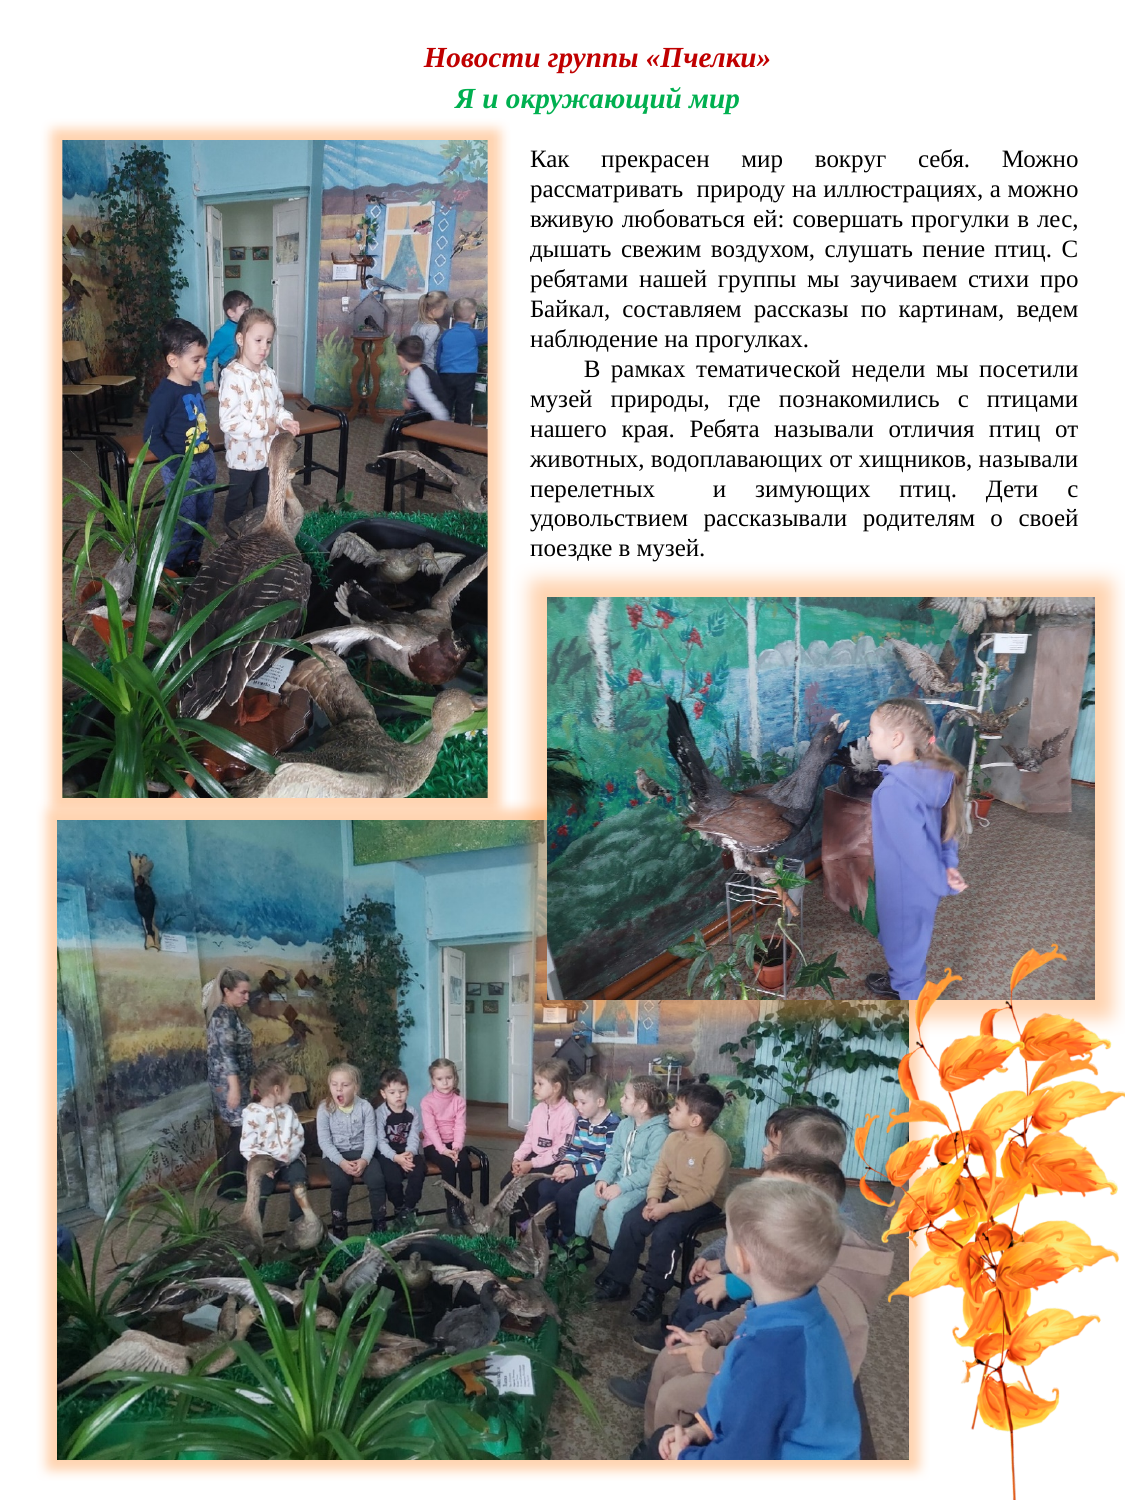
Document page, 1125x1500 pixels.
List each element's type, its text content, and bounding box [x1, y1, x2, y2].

picture [57, 597, 1125, 1500]
picture [62, 140, 488, 798]
text_box Новости группы «Пчелки» Я и окружающий мир [128, 8, 1067, 173]
text_box Как прекрасен мир вокруг себя. Можно рассматривать природу на иллюстрациях, а можно вживую любоваться ей: совершать прогулки в лес, дышать свежим воздухом, слушать пение птиц. С ребятами нашей группы мы заучиваем стихи про Байкал, составляем рассказы по картинам, ведем наблюдение на прогулках. В рамках тематической недели мы посетили музей природы, где познакомились с птицами нашего края. Ребята называли отличия птиц от животных, водоплавающих от хищников, называли перелетных и зимующих птиц. Дети с удовольствием рассказывали родителям о своей поездке в музей. [515, 135, 1094, 570]
